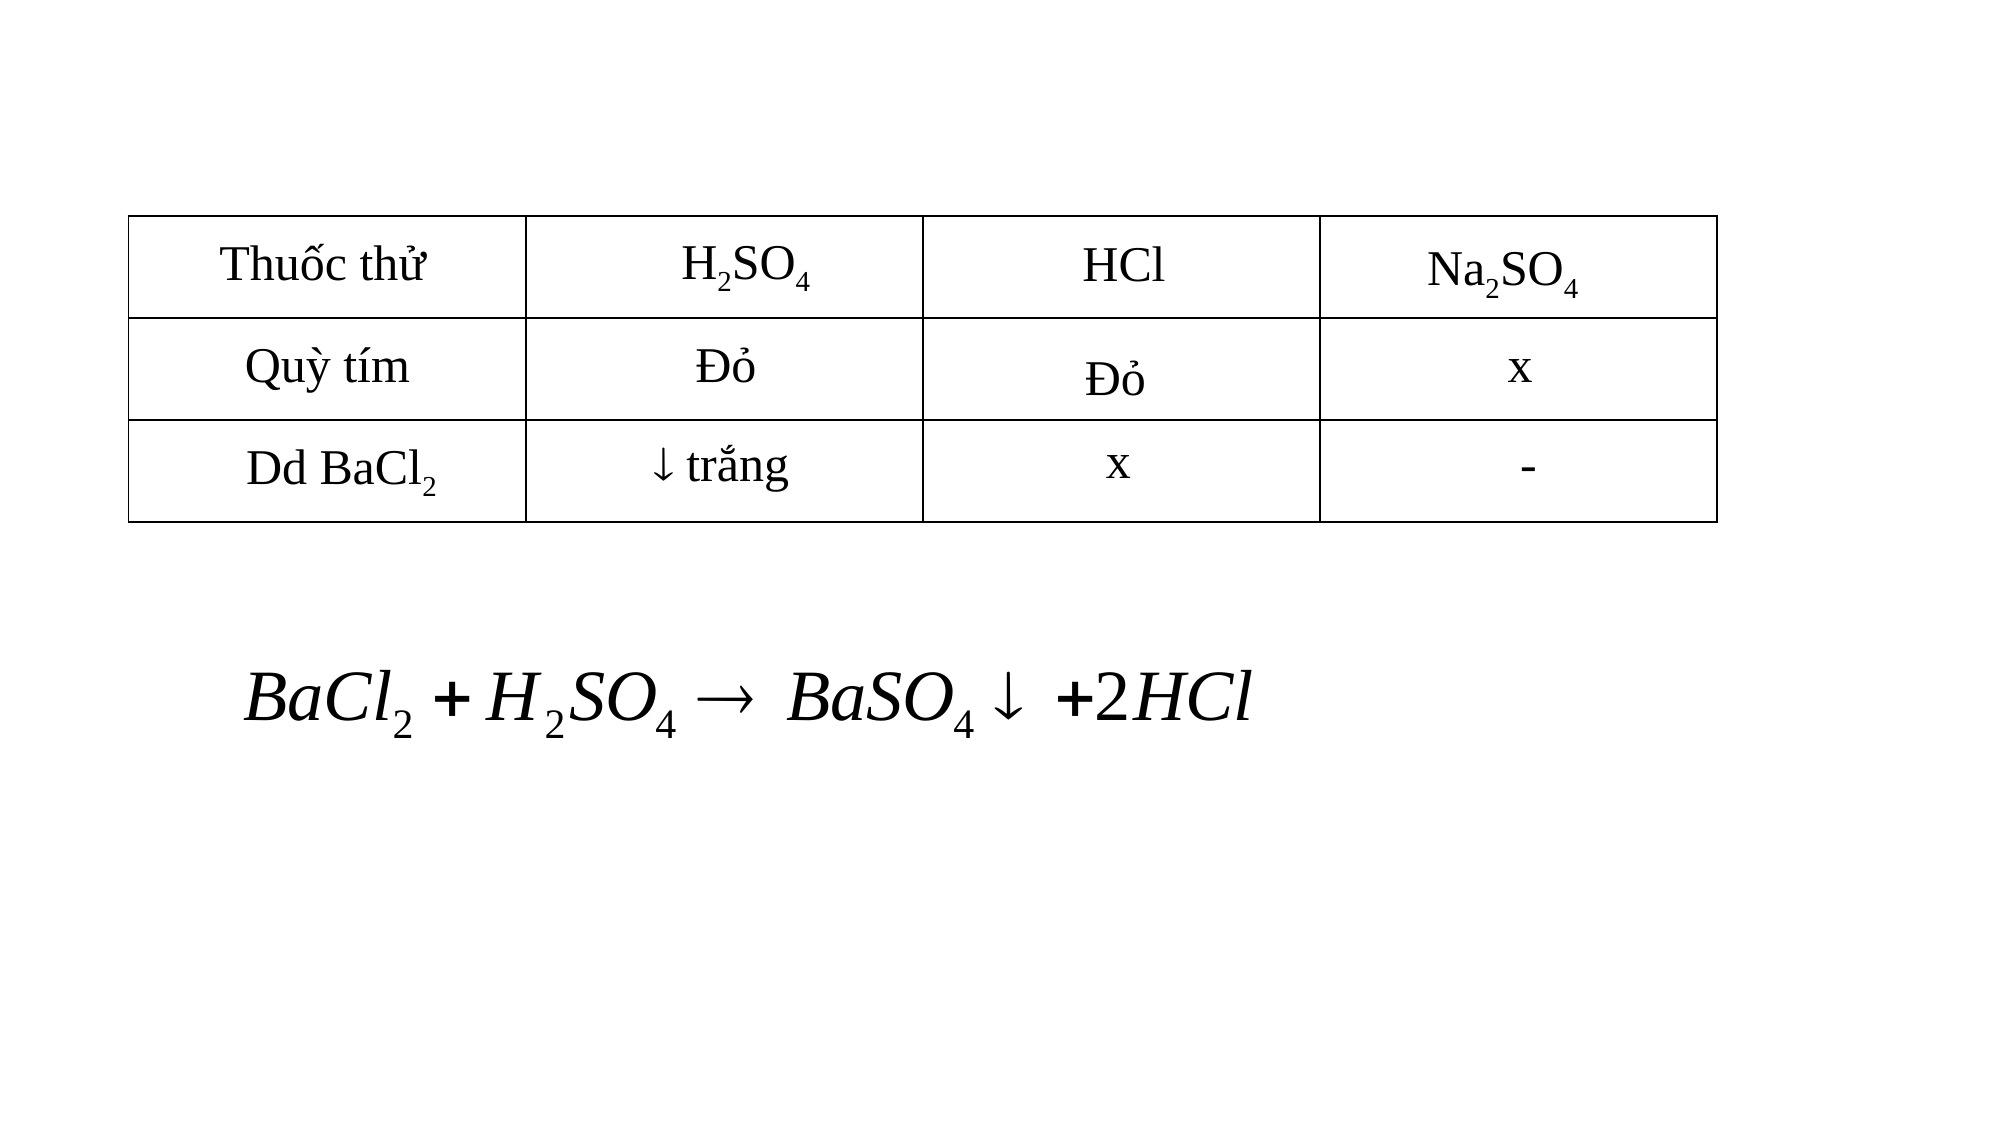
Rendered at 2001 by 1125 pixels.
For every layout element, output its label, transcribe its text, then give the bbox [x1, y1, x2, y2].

text_box x [989, 421, 1248, 557]
table_header [1321, 217, 1716, 317]
text_box Thuốc thử [188, 222, 457, 358]
table_header [924, 217, 1319, 317]
text_box Na2SO4 [1373, 228, 1632, 372]
text_box Đỏ [986, 337, 1245, 473]
table_header [527, 217, 922, 317]
table_cell [1632, 319, 1716, 419]
table_cell [1649, 421, 1716, 521]
table_cell [924, 421, 989, 521]
text_box  trắng [592, 423, 851, 499]
table_cell [1248, 421, 1319, 521]
text_box HCl [995, 223, 1254, 359]
table_cell [527, 319, 616, 419]
table_cell [924, 319, 995, 419]
table_cell [527, 421, 922, 521]
text_box H2SO4 [616, 221, 875, 365]
text_box Đỏ [596, 325, 855, 460]
text_box Quỳ tím [198, 325, 457, 460]
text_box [230, 641, 1274, 757]
table_cell [457, 421, 525, 521]
text_box - [1399, 423, 1658, 559]
table_cell [129, 319, 198, 419]
text_box x [1391, 325, 1649, 460]
table_header [129, 217, 525, 317]
table_cell [457, 319, 525, 419]
table_cell [1321, 319, 1391, 419]
table_cell [855, 319, 922, 419]
text_box Dd BaCl2 [212, 427, 471, 571]
table_cell [1245, 319, 1319, 419]
table_cell [1321, 421, 1399, 521]
table_cell [129, 421, 212, 521]
